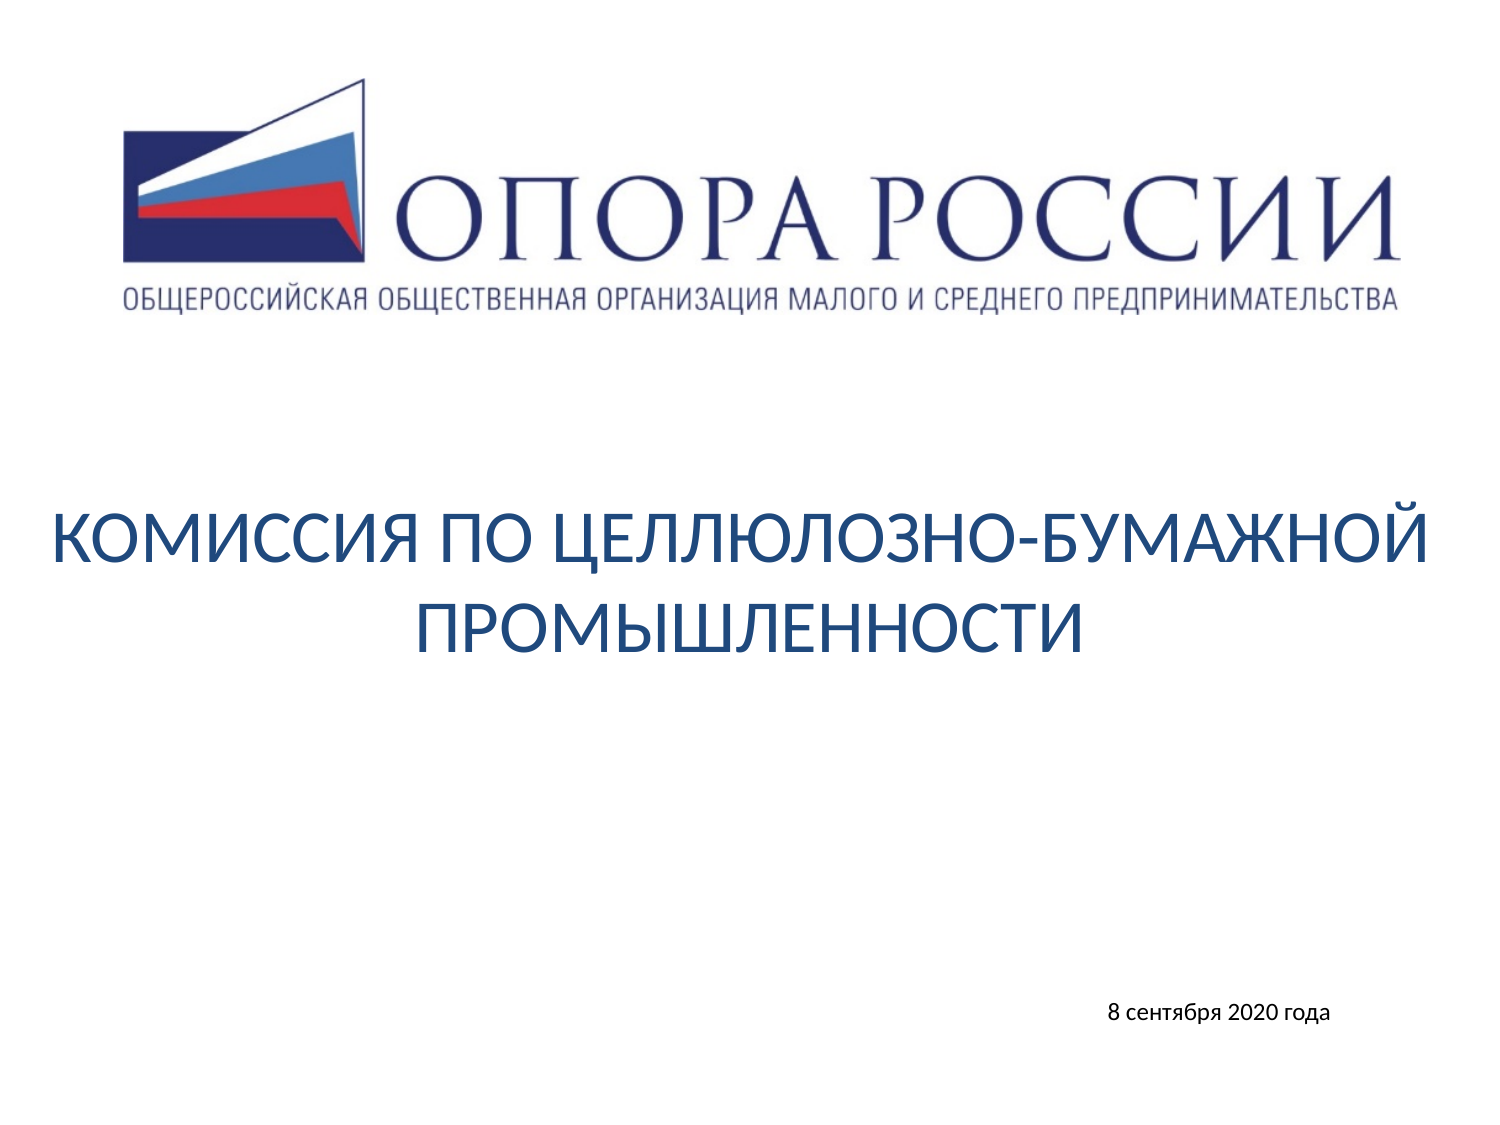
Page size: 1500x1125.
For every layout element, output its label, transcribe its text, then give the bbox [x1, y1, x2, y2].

text_box КОМИССИЯ ПО ЦЕЛЛЮЛОЗНО-БУМАЖНОЙ ПРОМЫШЛЕННОСТИ [14, 479, 1486, 675]
text_box 8 сентября 2020 года [891, 987, 1347, 1033]
picture [123, 77, 1401, 315]
